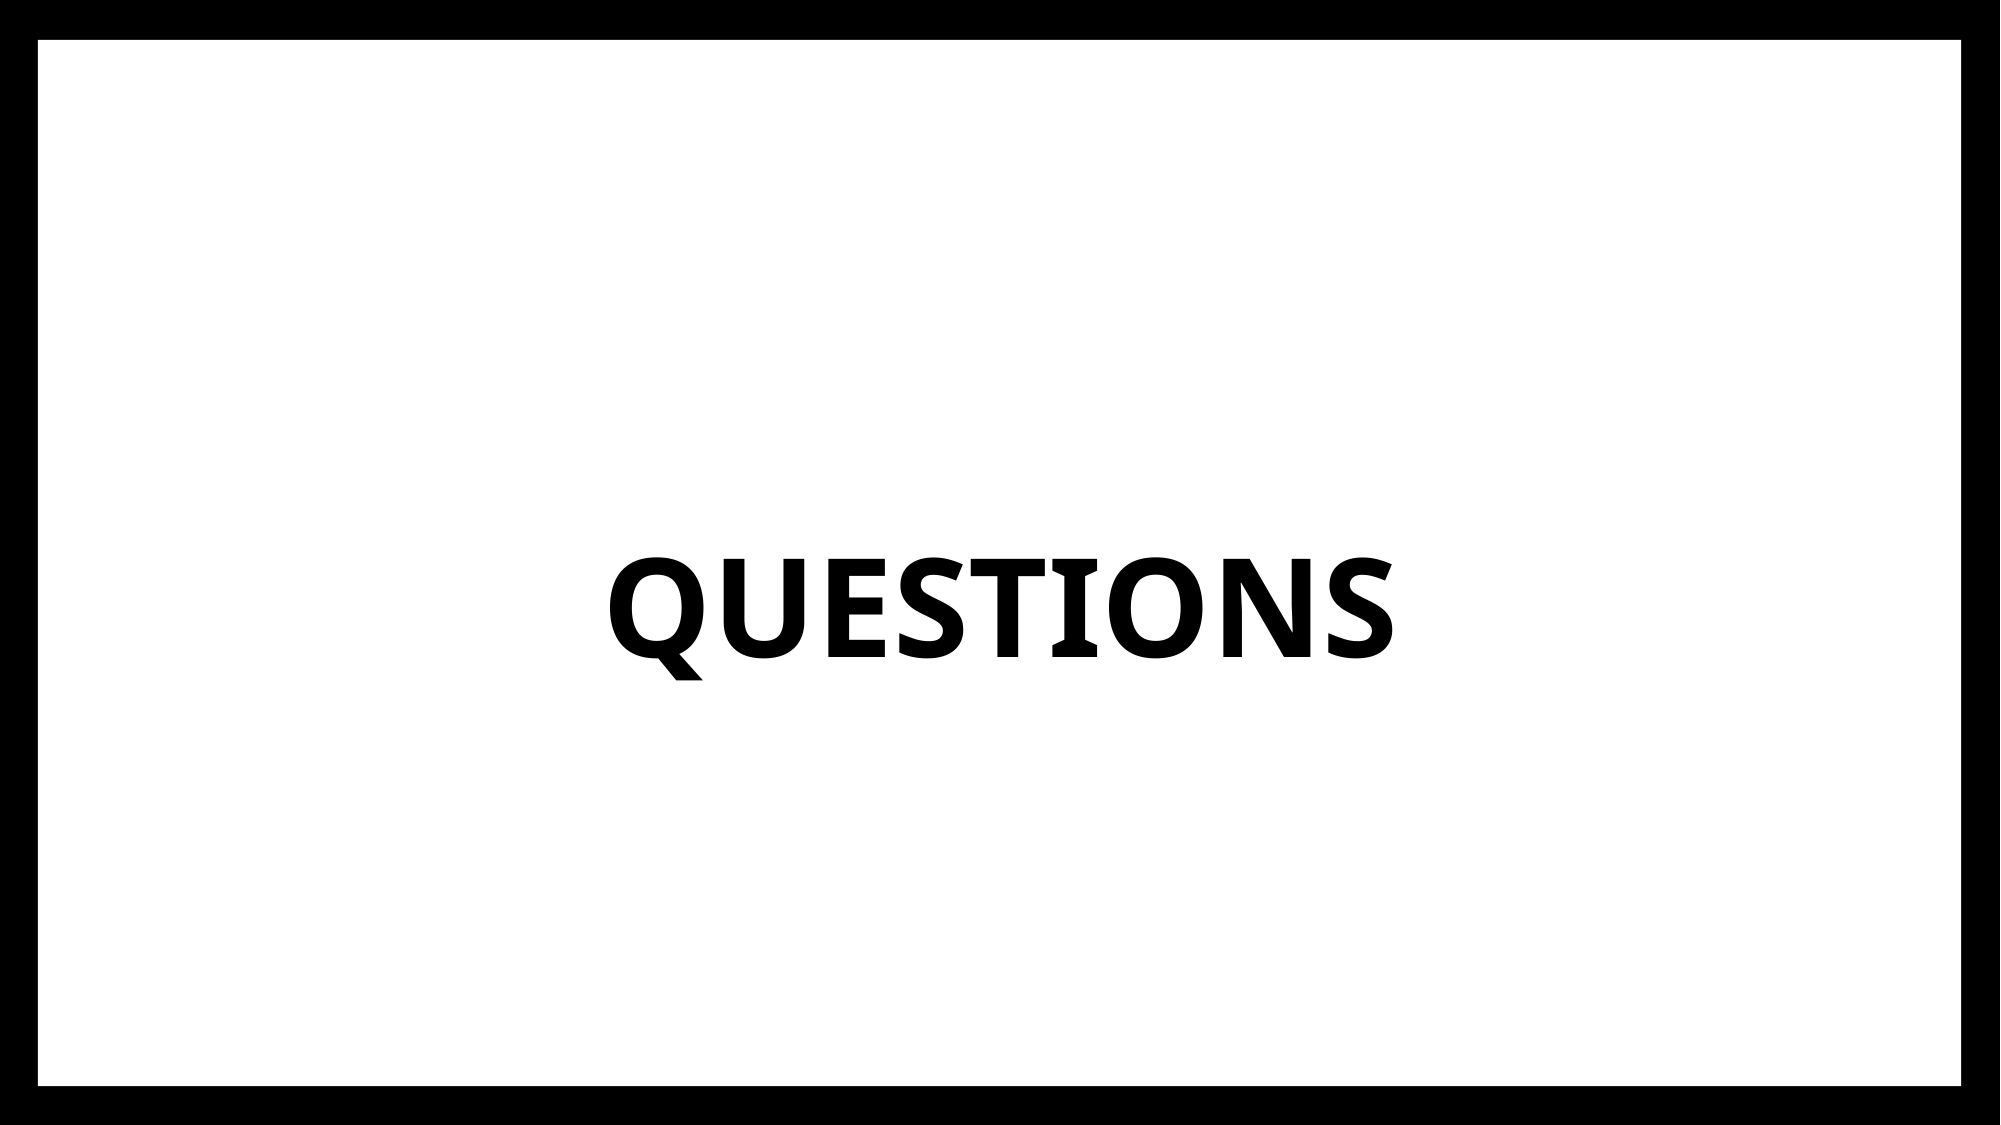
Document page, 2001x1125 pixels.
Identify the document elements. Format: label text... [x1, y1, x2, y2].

list QUESTIONS [187, 337, 1808, 1000]
